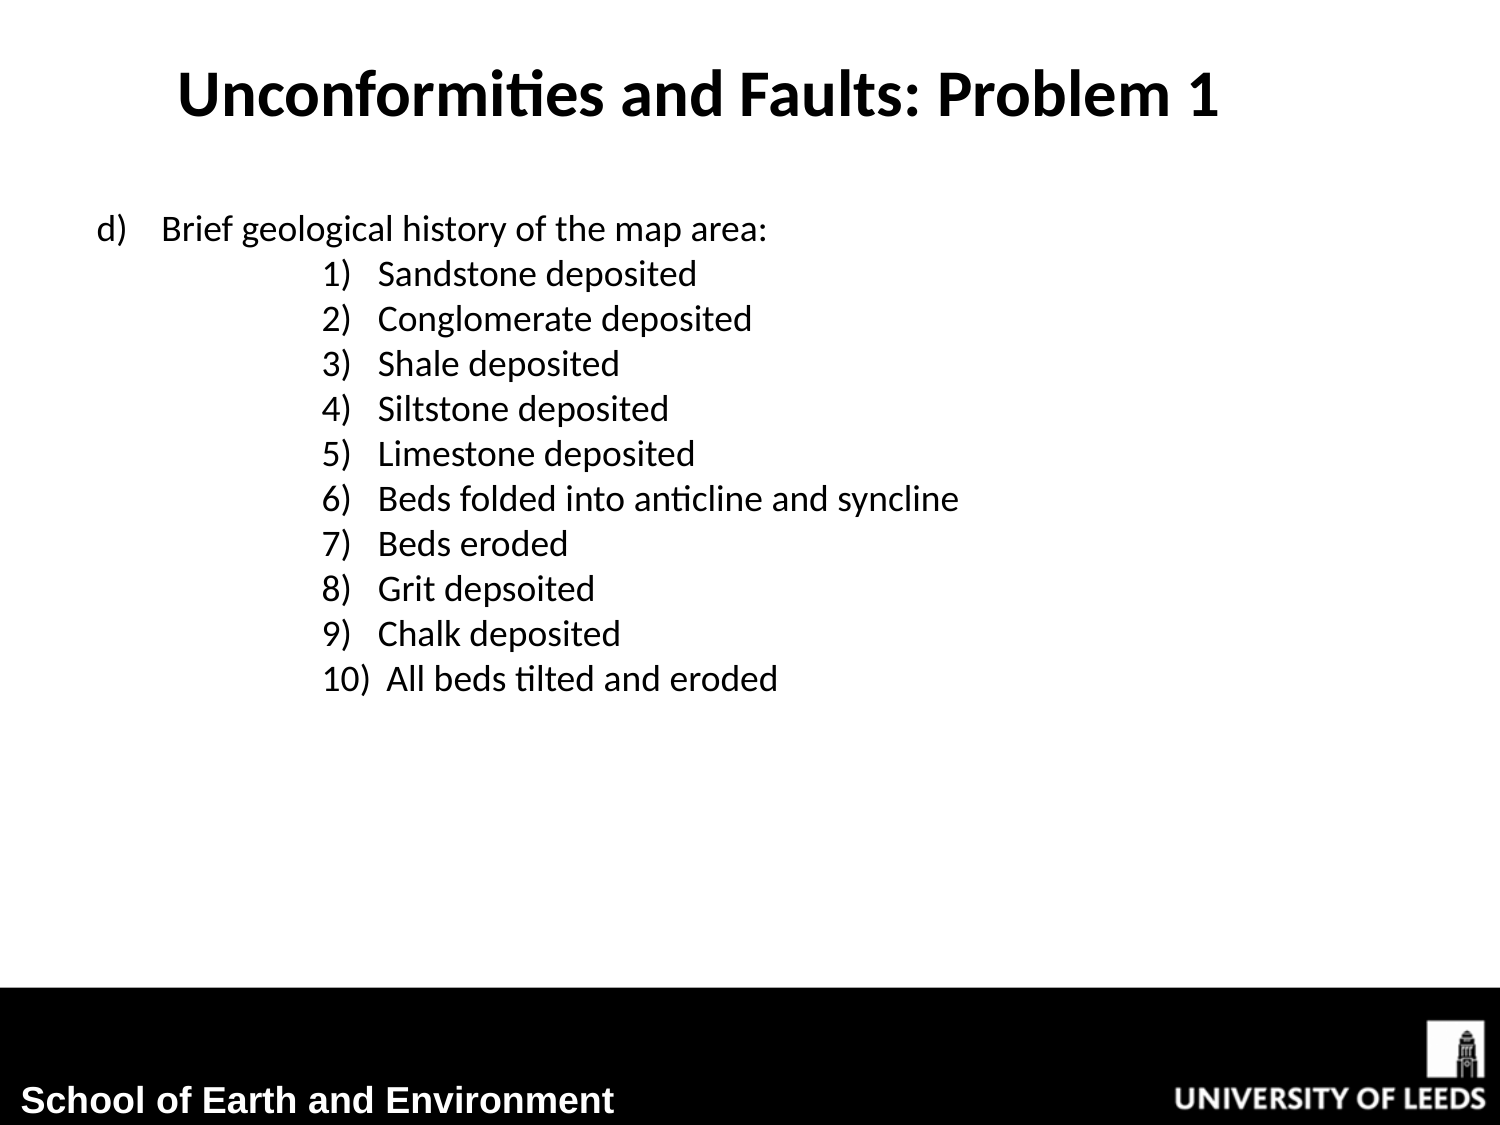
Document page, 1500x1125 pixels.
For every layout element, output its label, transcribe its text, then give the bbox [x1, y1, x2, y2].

text_box Brief geological history of the map area: Sandstone deposited Conglomerate deposited Shale deposited Siltstone deposited Limestone deposited Beds folded into anticline and syncline Beds eroded Grit depsoited Chalk deposited All beds tilted and eroded [81, 196, 976, 841]
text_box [0, 987, 1500, 1125]
text_box Unconformities and Faults: Problem 1 [163, 42, 1237, 138]
